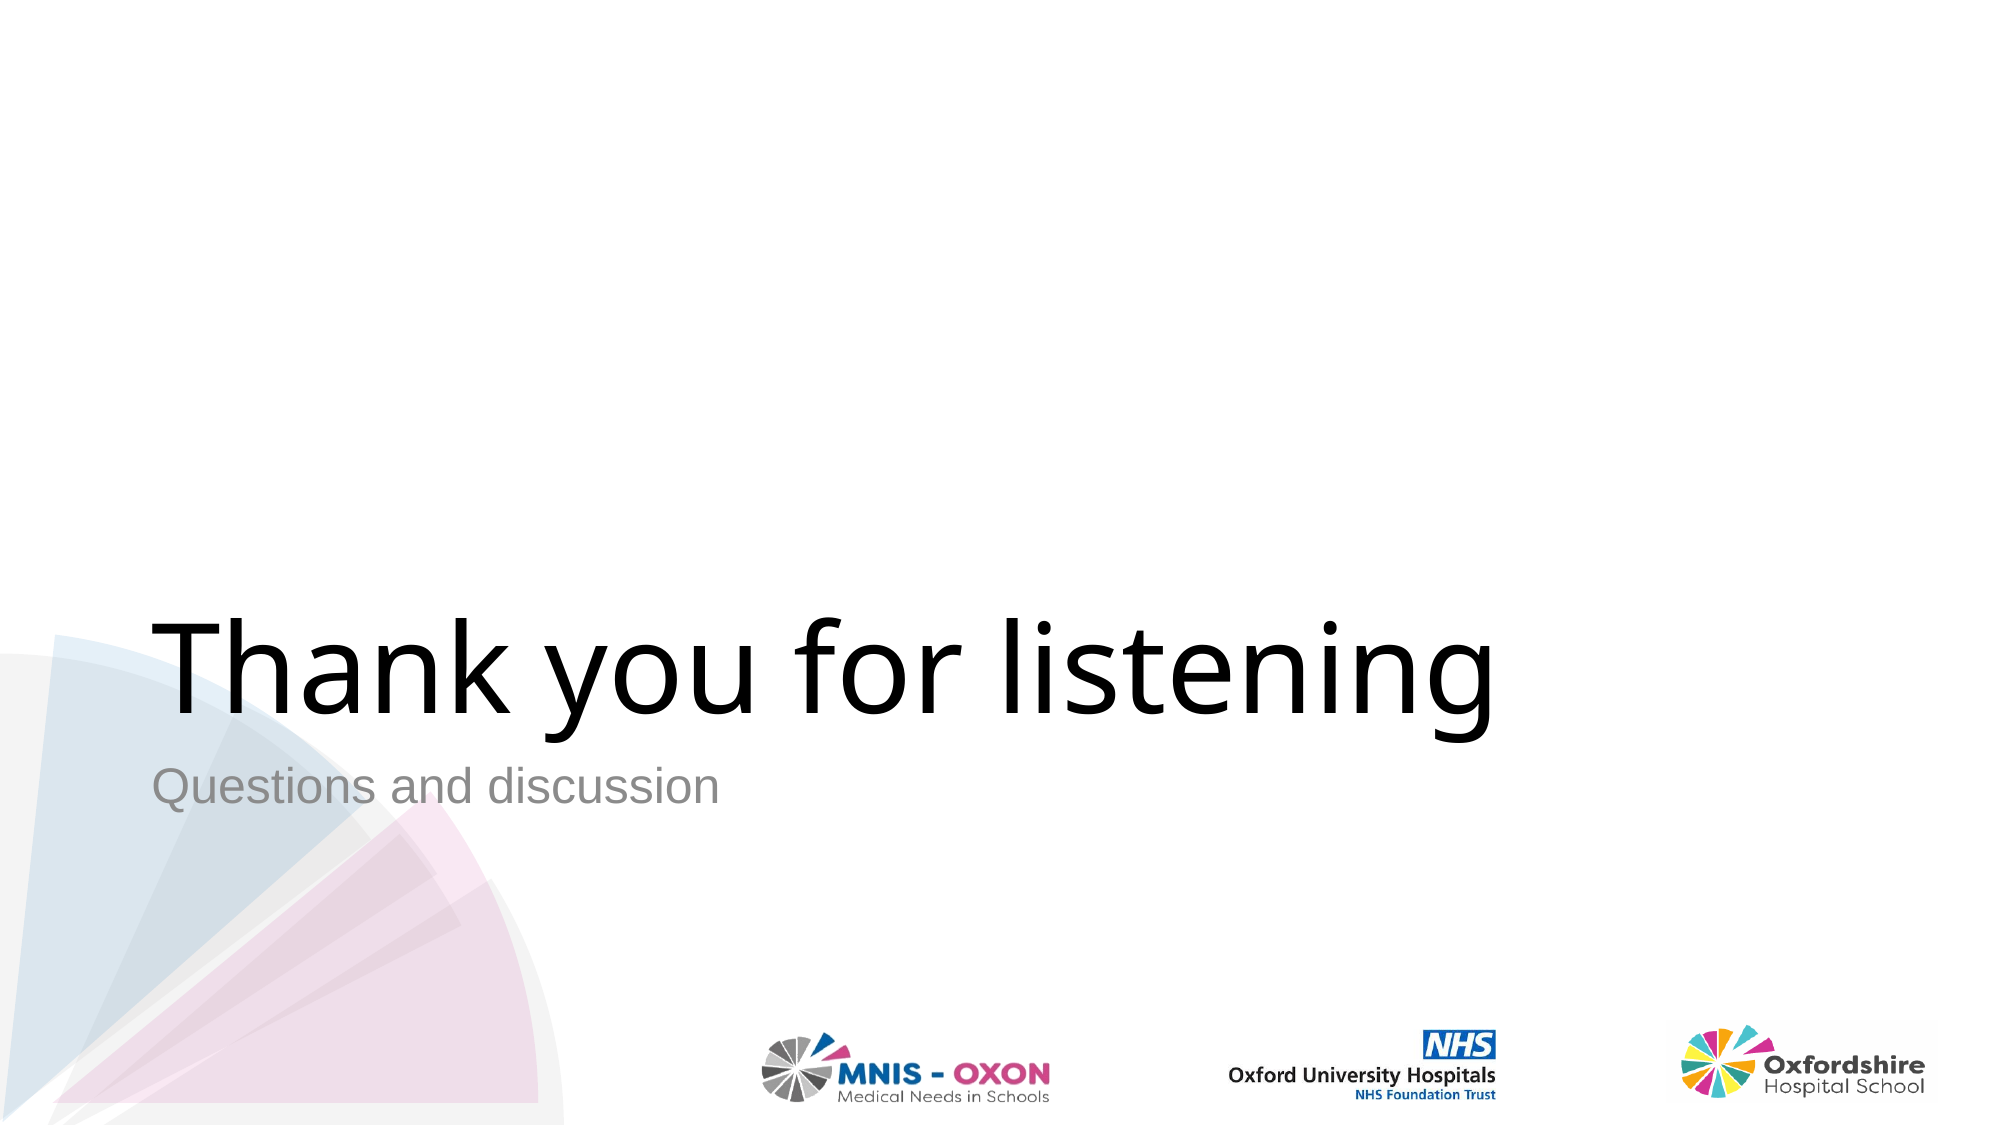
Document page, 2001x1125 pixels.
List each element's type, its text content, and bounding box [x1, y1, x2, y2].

picture [742, 1013, 1075, 1125]
list Questions and discussion [136, 752, 1862, 999]
title Thank you for listening [136, 280, 1862, 749]
picture [1228, 1029, 1496, 1100]
picture [1666, 1020, 1938, 1103]
